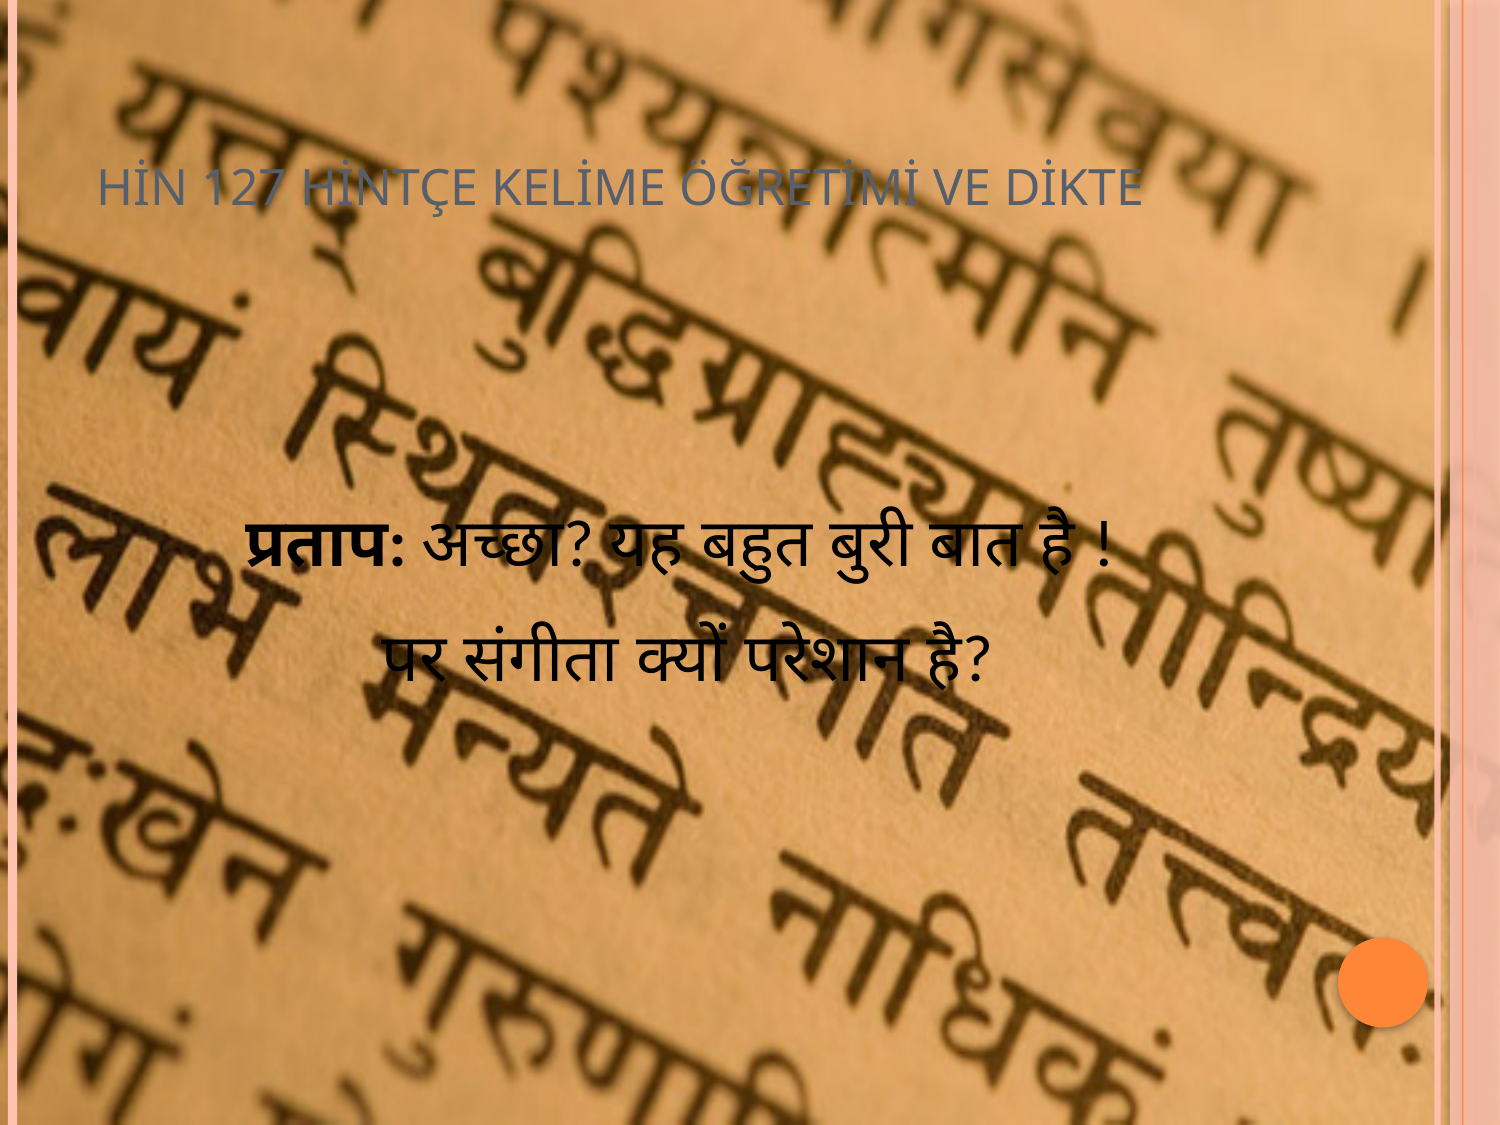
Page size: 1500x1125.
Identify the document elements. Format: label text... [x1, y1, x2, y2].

title HİN 127 HİNTÇE KELİME ÖĞRETİMİ VE DİKTE [82, 35, 1307, 223]
picture [18, 0, 1434, 1125]
picture [1441, 0, 1449, 1125]
list प्रताप: अच्छा? यह बहुत बुरी बात है ! पर संगीता क्यों परेशान है? [75, 262, 1300, 1062]
picture [0, 0, 7, 1125]
